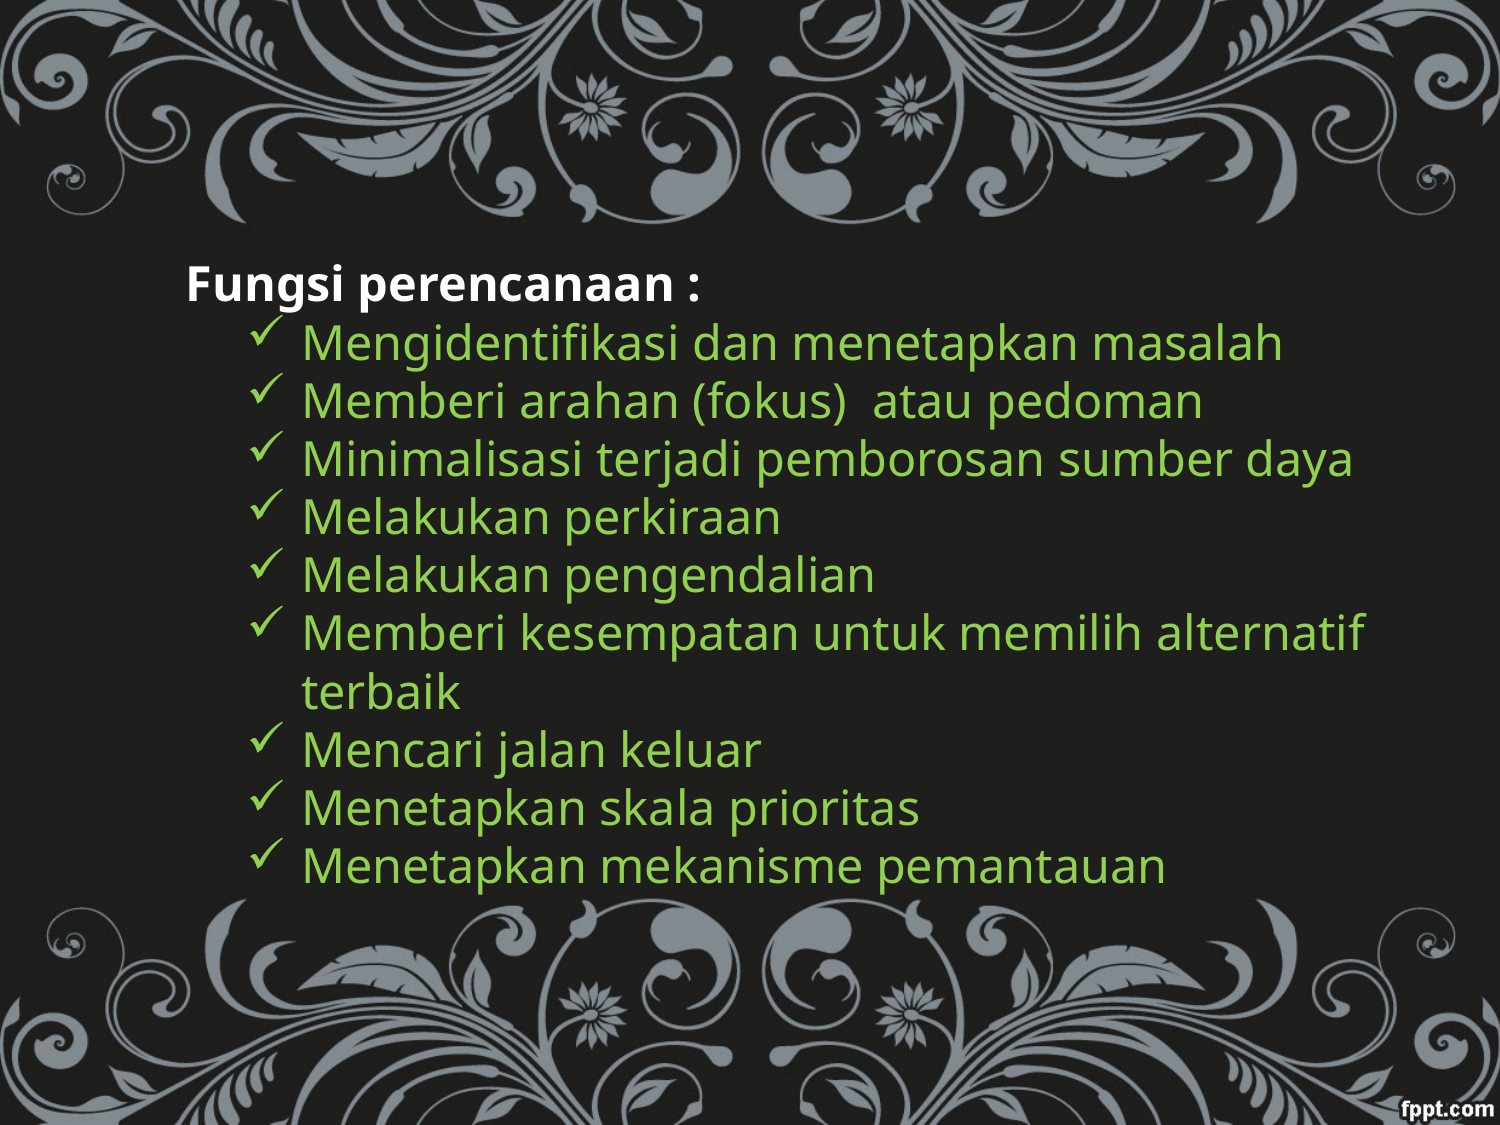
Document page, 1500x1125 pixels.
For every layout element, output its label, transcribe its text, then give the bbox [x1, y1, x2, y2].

picture [0, 0, 1500, 1125]
text_box Fungsi perencanaan : Mengidentifikasi dan menetapkan masalah Memberi arahan (fokus) atau pedoman Minimalisasi terjadi pemborosan sumber daya Melakukan perkiraan Melakukan pengendalian Memberi kesempatan untuk memilih alternatif terbaik Mencari jalan keluar Menetapkan skala prioritas Menetapkan mekanisme pemantauan [171, 246, 1424, 905]
